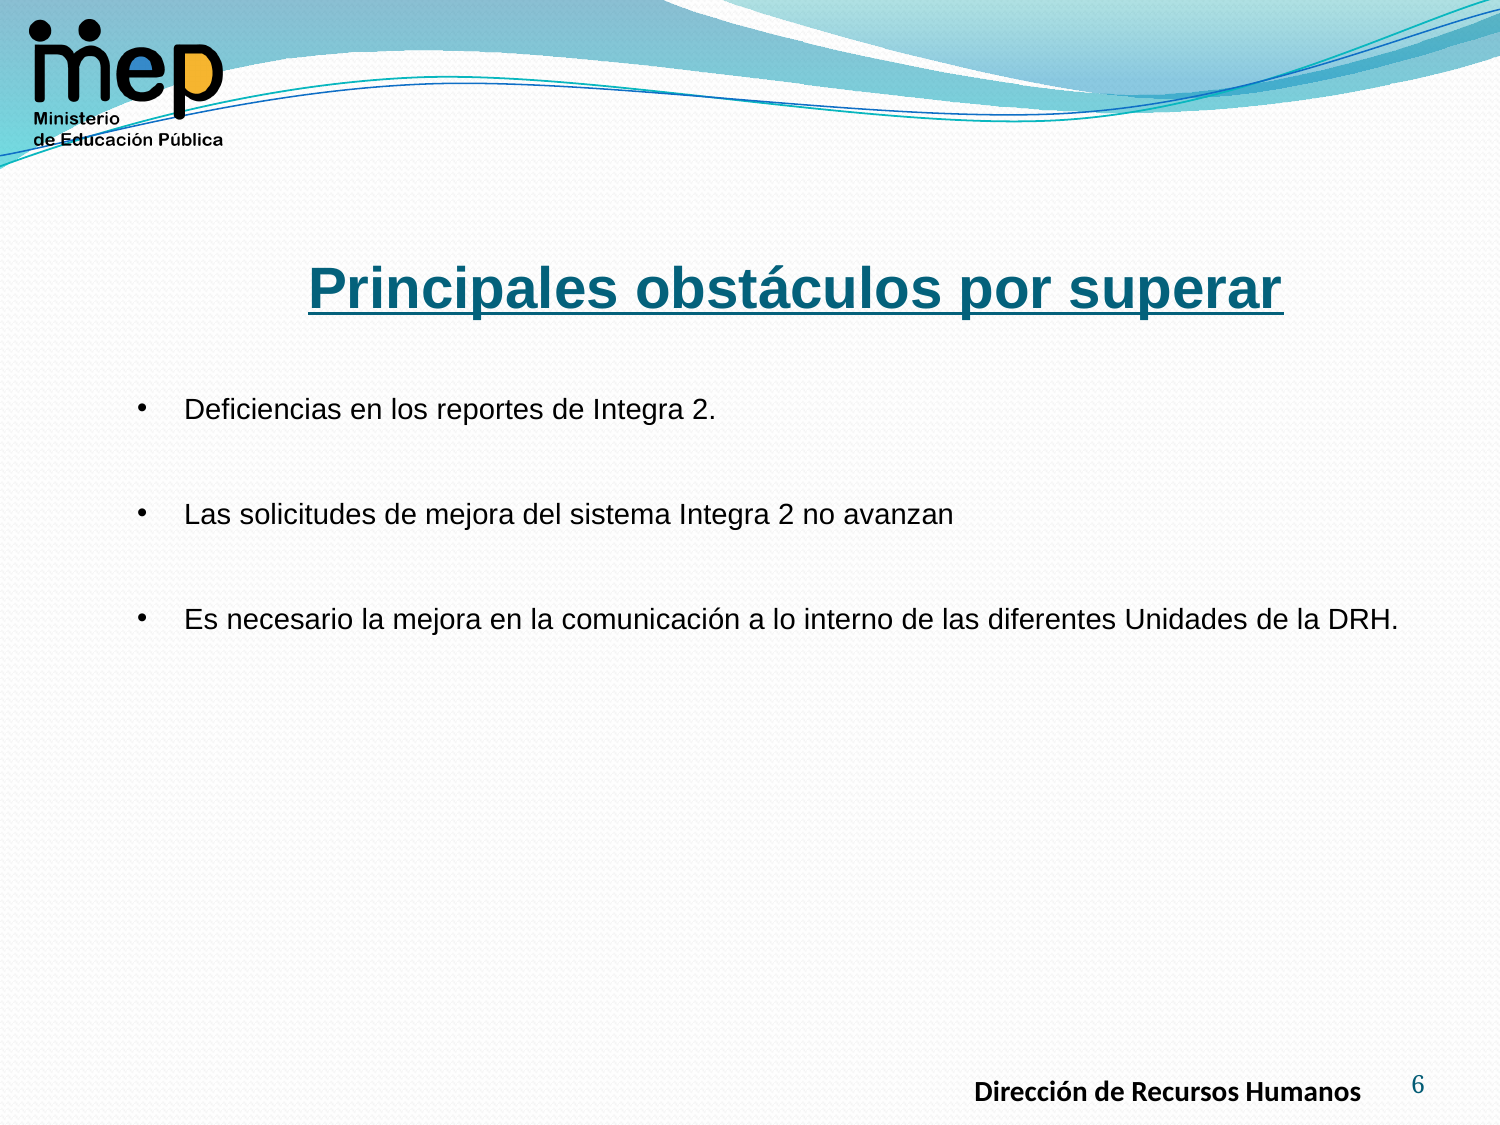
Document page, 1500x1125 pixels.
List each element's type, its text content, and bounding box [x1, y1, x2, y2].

text_box Dirección de Recursos Humanos [974, 1046, 1424, 1108]
slide_number 6 [1299, 1042, 1425, 1103]
text_box Principales obstáculos por superar Deficiencias en los reportes de Integra 2. Las solicitudes de mejora del sistema Integra 2 no avanzan Es necesario la mejora en la comunicación a lo interno de las diferentes Unidades de la DRH. [122, 208, 1469, 898]
picture [29, 18, 223, 150]
